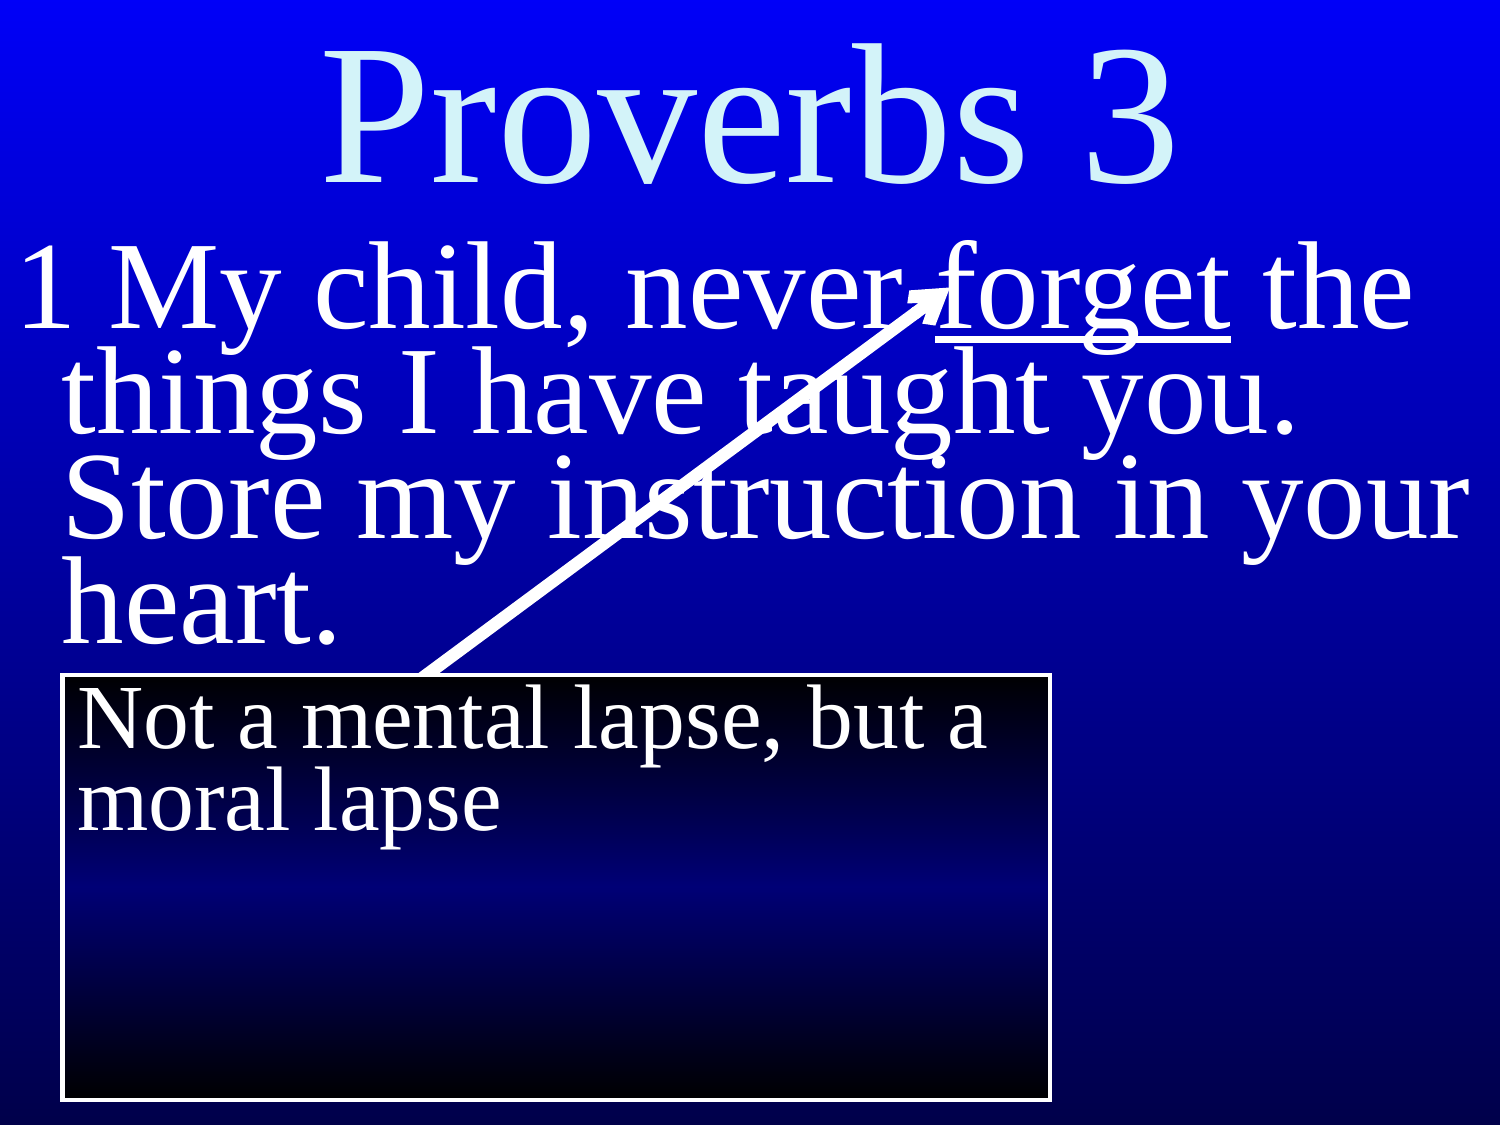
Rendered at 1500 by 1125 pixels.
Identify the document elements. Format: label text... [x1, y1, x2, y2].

text_box Not a mental lapse, but a moral lapse [62, 675, 1050, 1100]
title Proverbs 3 [0, 0, 1500, 251]
list 1 My child, never forget the things I have taught you. Store my instruction in your heart. [0, 251, 1500, 1038]
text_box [324, 287, 951, 751]
